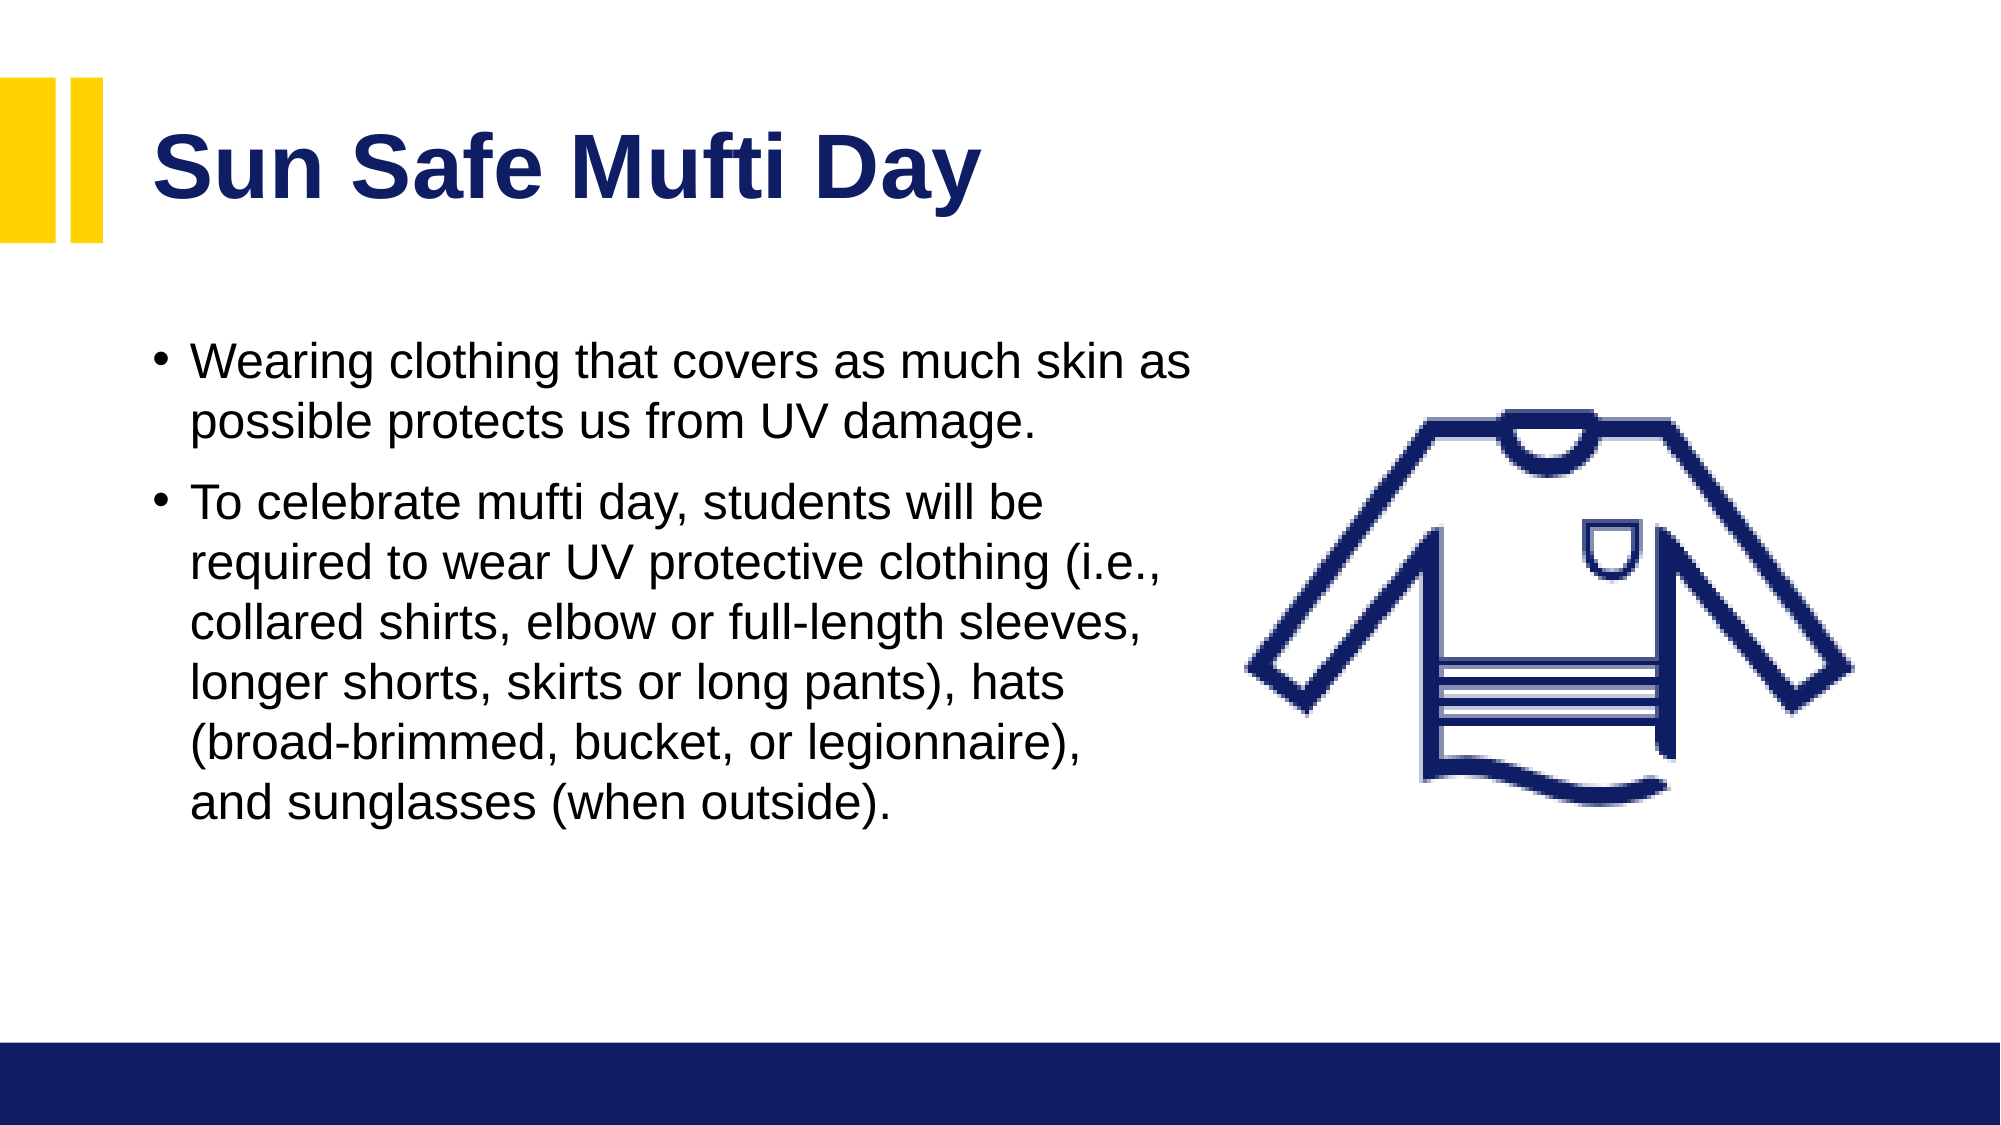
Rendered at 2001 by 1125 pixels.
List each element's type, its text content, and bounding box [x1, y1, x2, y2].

text_box [70, 77, 104, 244]
text_box [0, 77, 57, 244]
list Wearing clothing that covers as much skin as possible protects us from UV damage. To celebrate mufti day, students will be required to wear UV protective clothing (i.e., collared shirts, elbow or full-length sleeves, longer shorts, skirts or long pants), hats (broad-brimmed, bucket, or legionnaire), and sunglasses (when outside). [137, 321, 1228, 1014]
title Sun Safe Mufti Day [137, 59, 1910, 278]
picture [1203, 321, 1911, 879]
